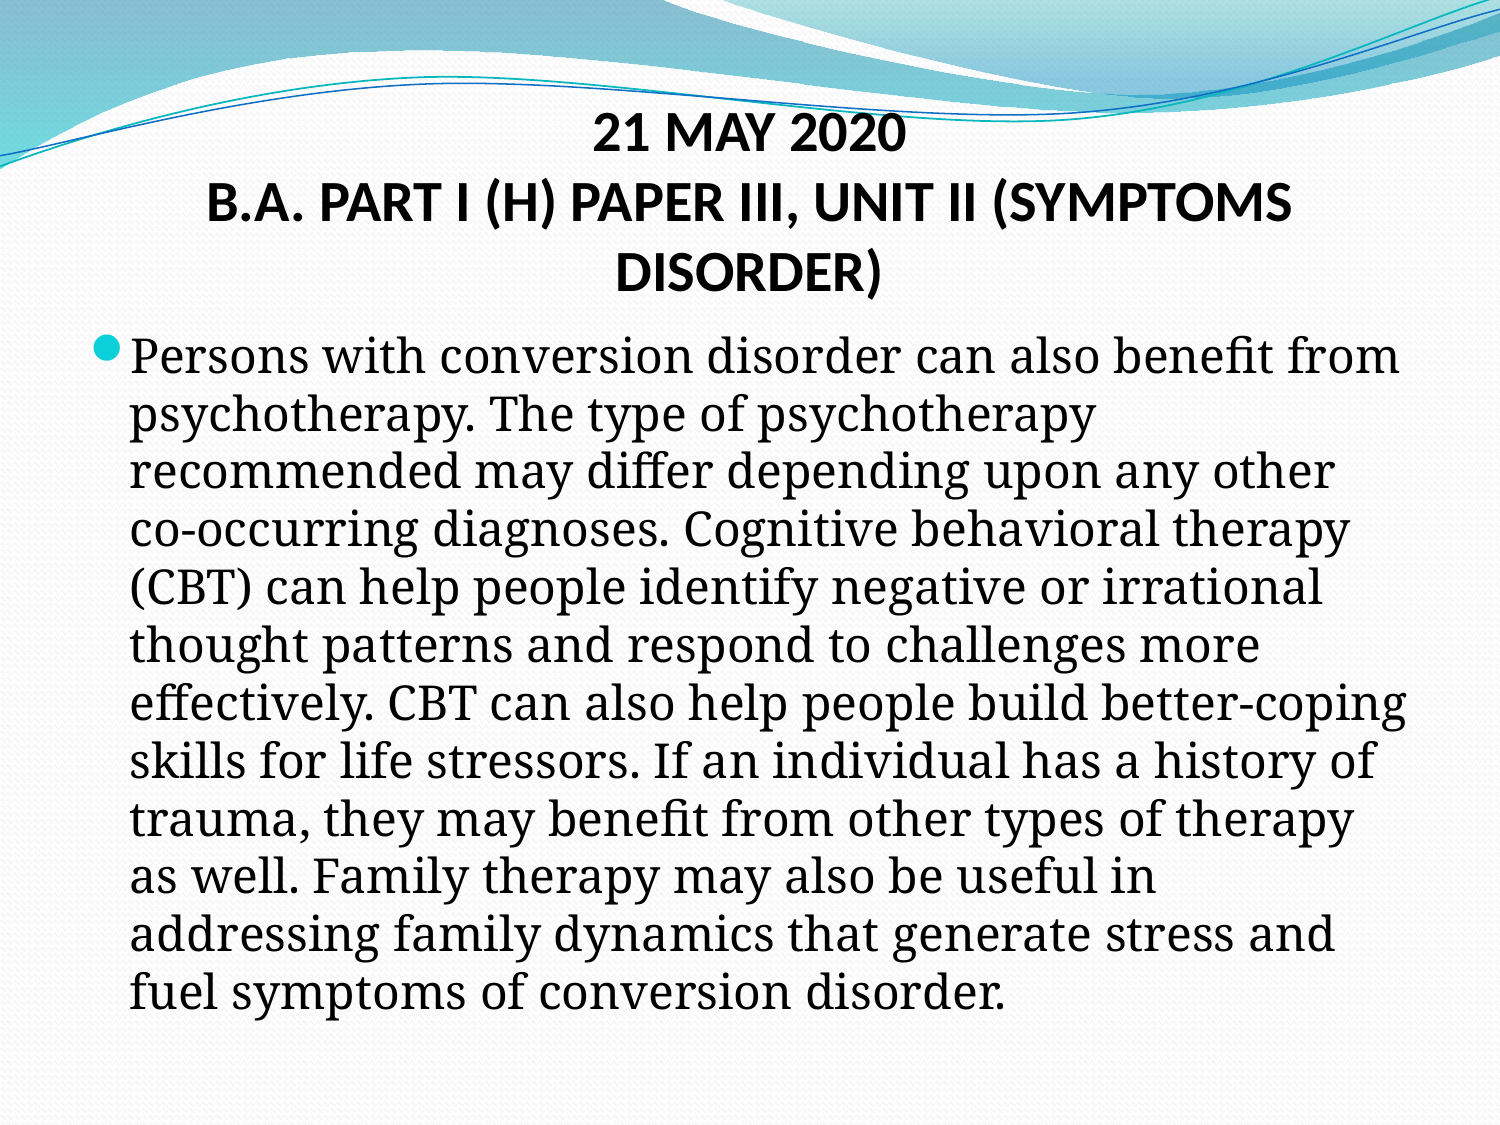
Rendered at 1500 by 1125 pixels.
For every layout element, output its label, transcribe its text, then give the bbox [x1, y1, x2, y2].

title 21 MAY 2020 B.A. PART I (H) PAPER III, UNIT II (SYMPTOMS DISORDER) [75, 115, 1425, 303]
list Persons with conversion disorder can also benefit from psychotherapy. The type of psychotherapy recommended may differ depending upon any other co-occurring diagnoses. Cognitive behavioral therapy (CBT) can help people identify negative or irrational thought patterns and respond to challenges more effectively. CBT can also help people build better-coping skills for life stressors. If an individual has a history of trauma, they may benefit from other types of therapy as well. Family therapy may also be useful in addressing family dynamics that generate stress and fuel symptoms of conversion disorder. [75, 317, 1425, 1038]
